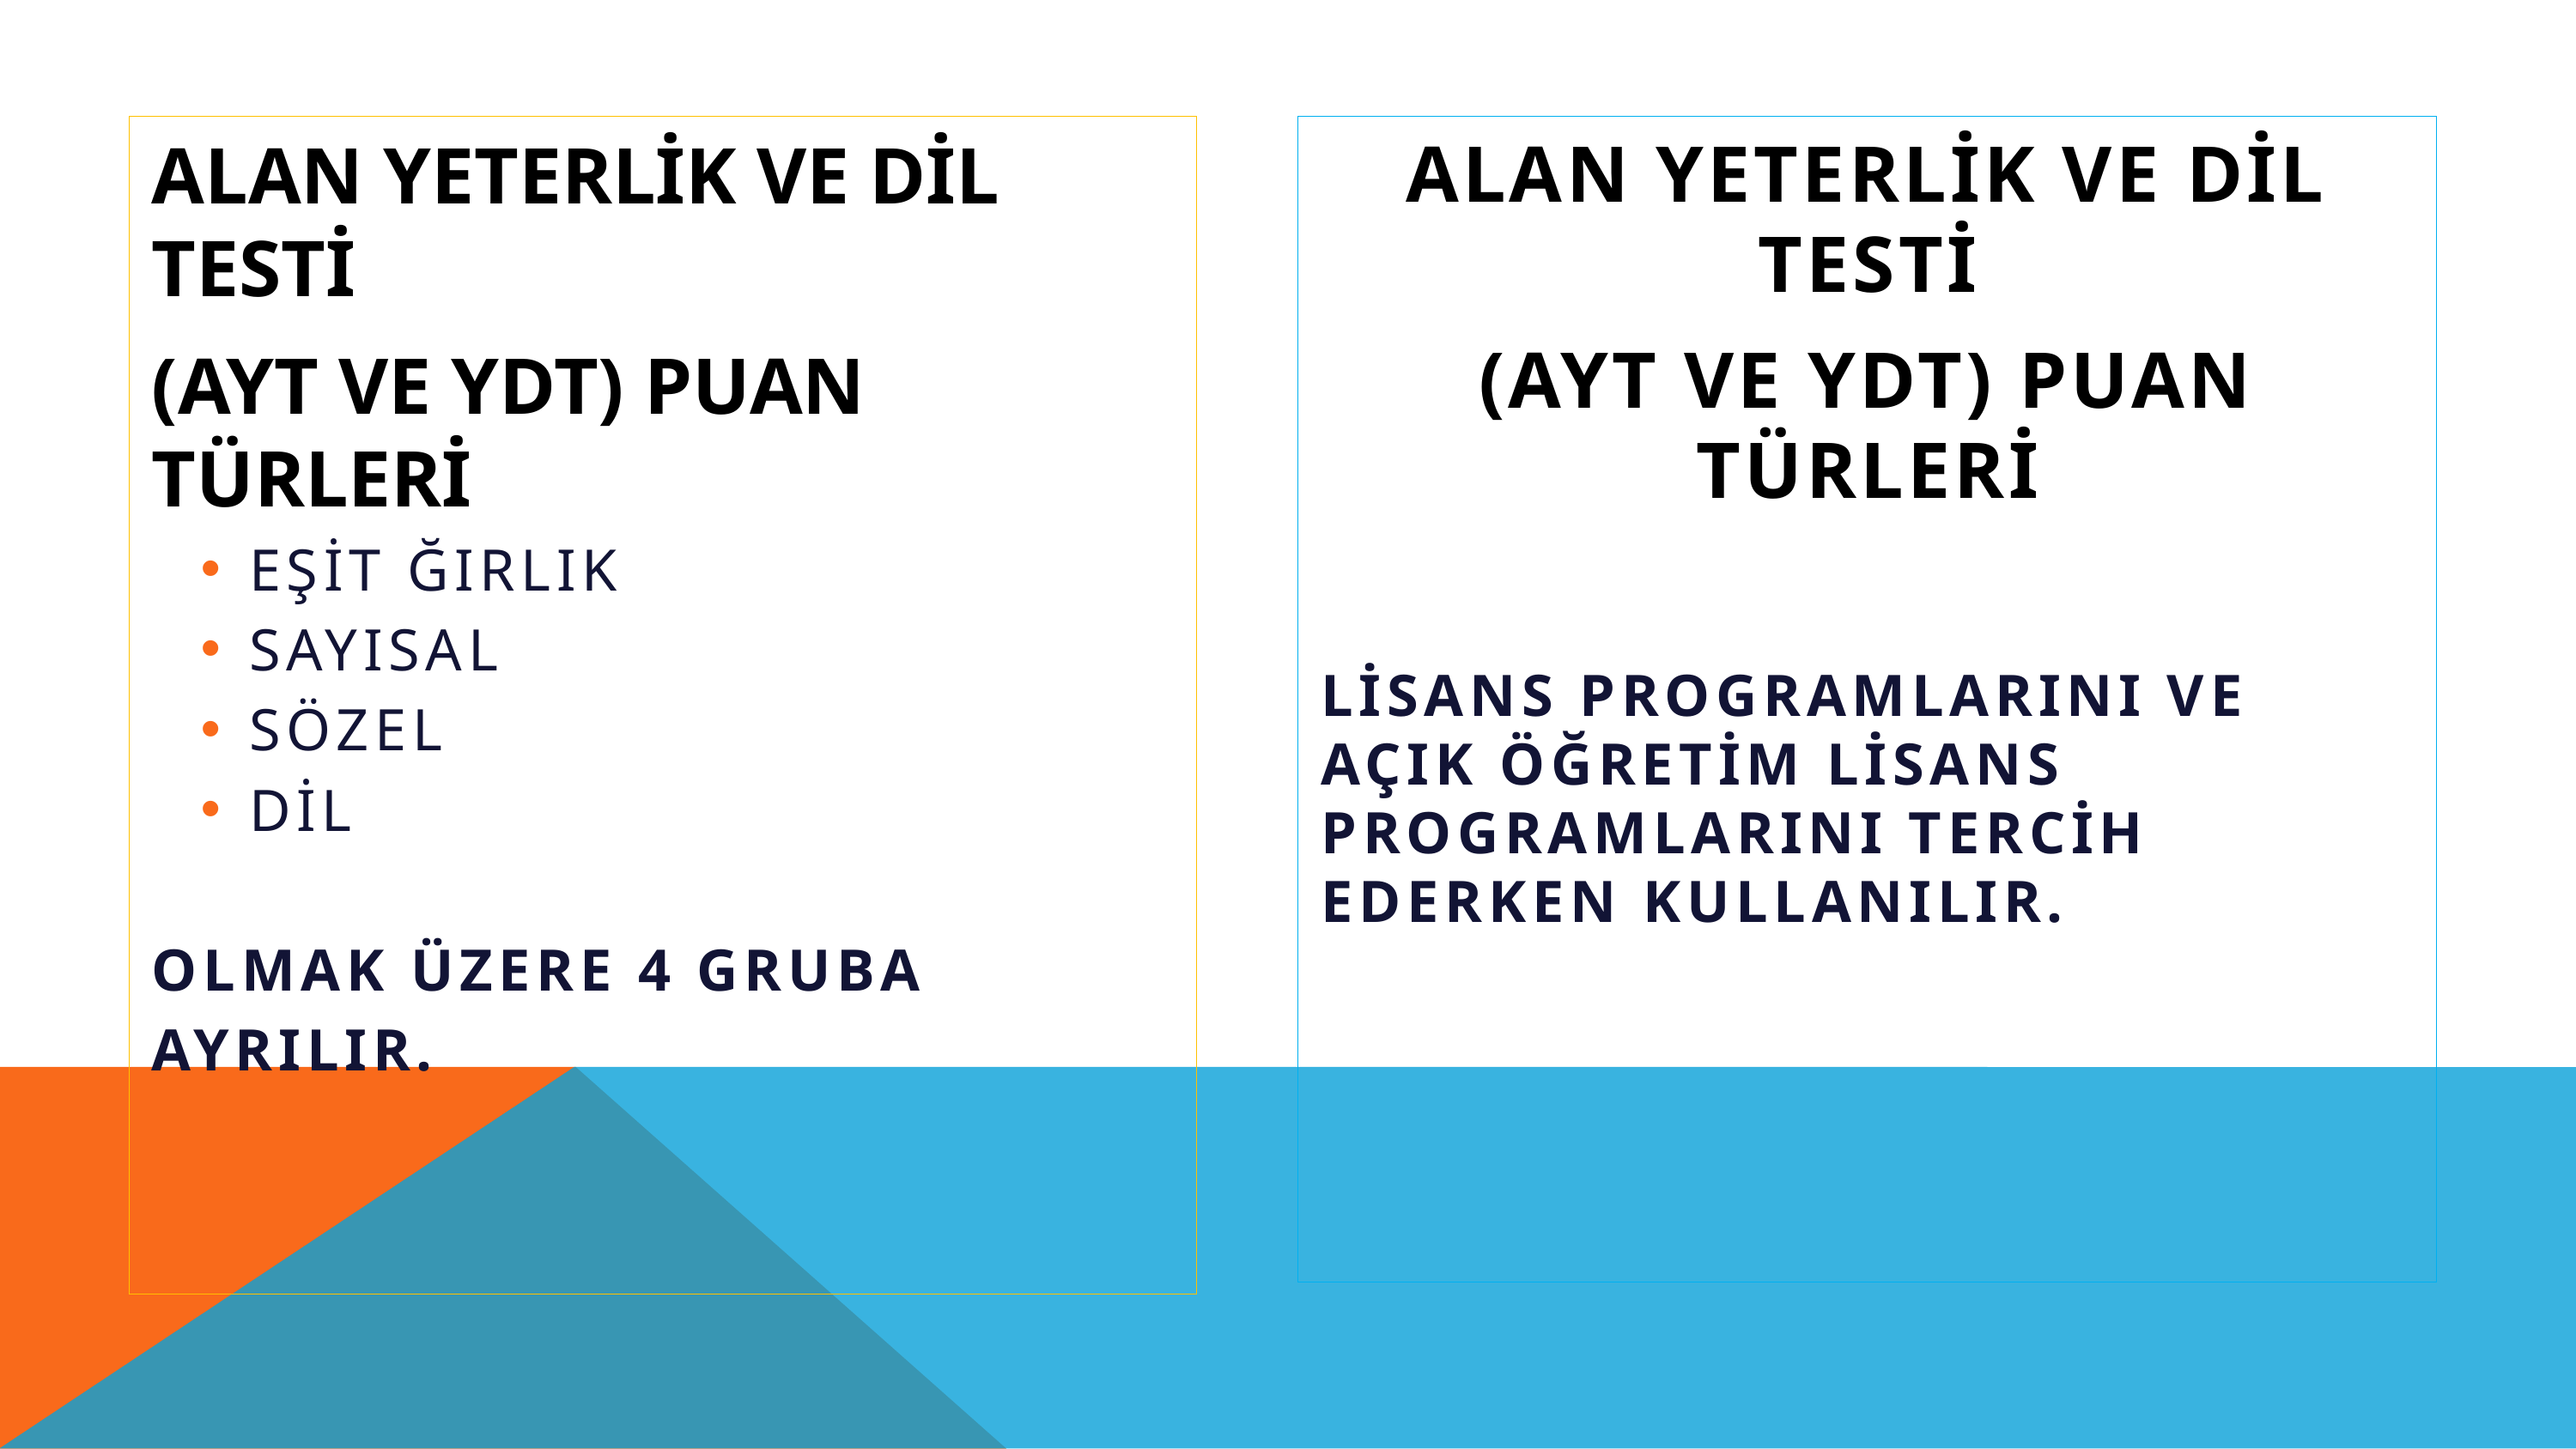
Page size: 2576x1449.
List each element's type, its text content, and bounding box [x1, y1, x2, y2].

list ALAN YETERLİK VE DİL TESTİ (AYT VE YDT) PUAN TÜRLERİ LİSANS PROGRAMLARINI VE AÇIK ÖĞRETİM LİSANS PROGRAMLARINI TERCİH EDERKEN KULLANILIR. [1297, 116, 2437, 1282]
list ALAN YETERLİK VE DİL TESTİ (AYT VE YDT) PUAN TÜRLERİ EŞİT ĞIRLIK SAYISAL SÖZEL DİL OLMAK ÜZERE 4 GRUBA AYRILIR. [129, 116, 1197, 1294]
